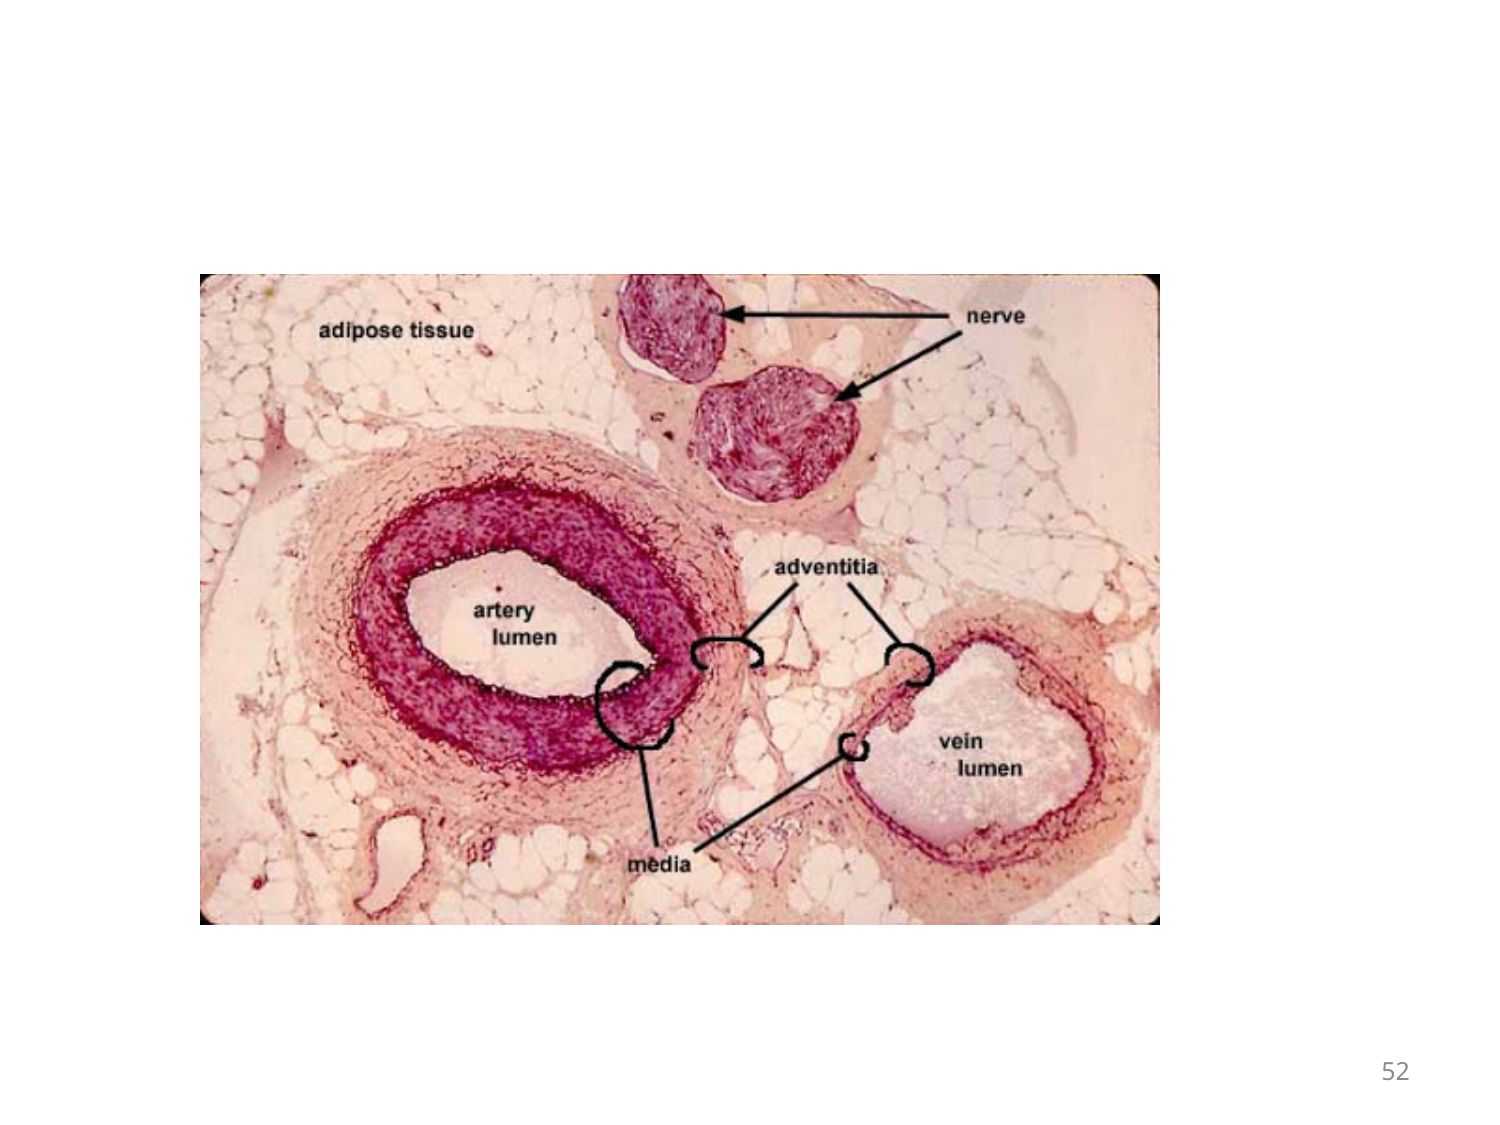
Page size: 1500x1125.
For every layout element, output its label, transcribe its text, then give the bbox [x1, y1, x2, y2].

picture [199, 274, 1160, 926]
slide_number 52 [1074, 1042, 1425, 1103]
